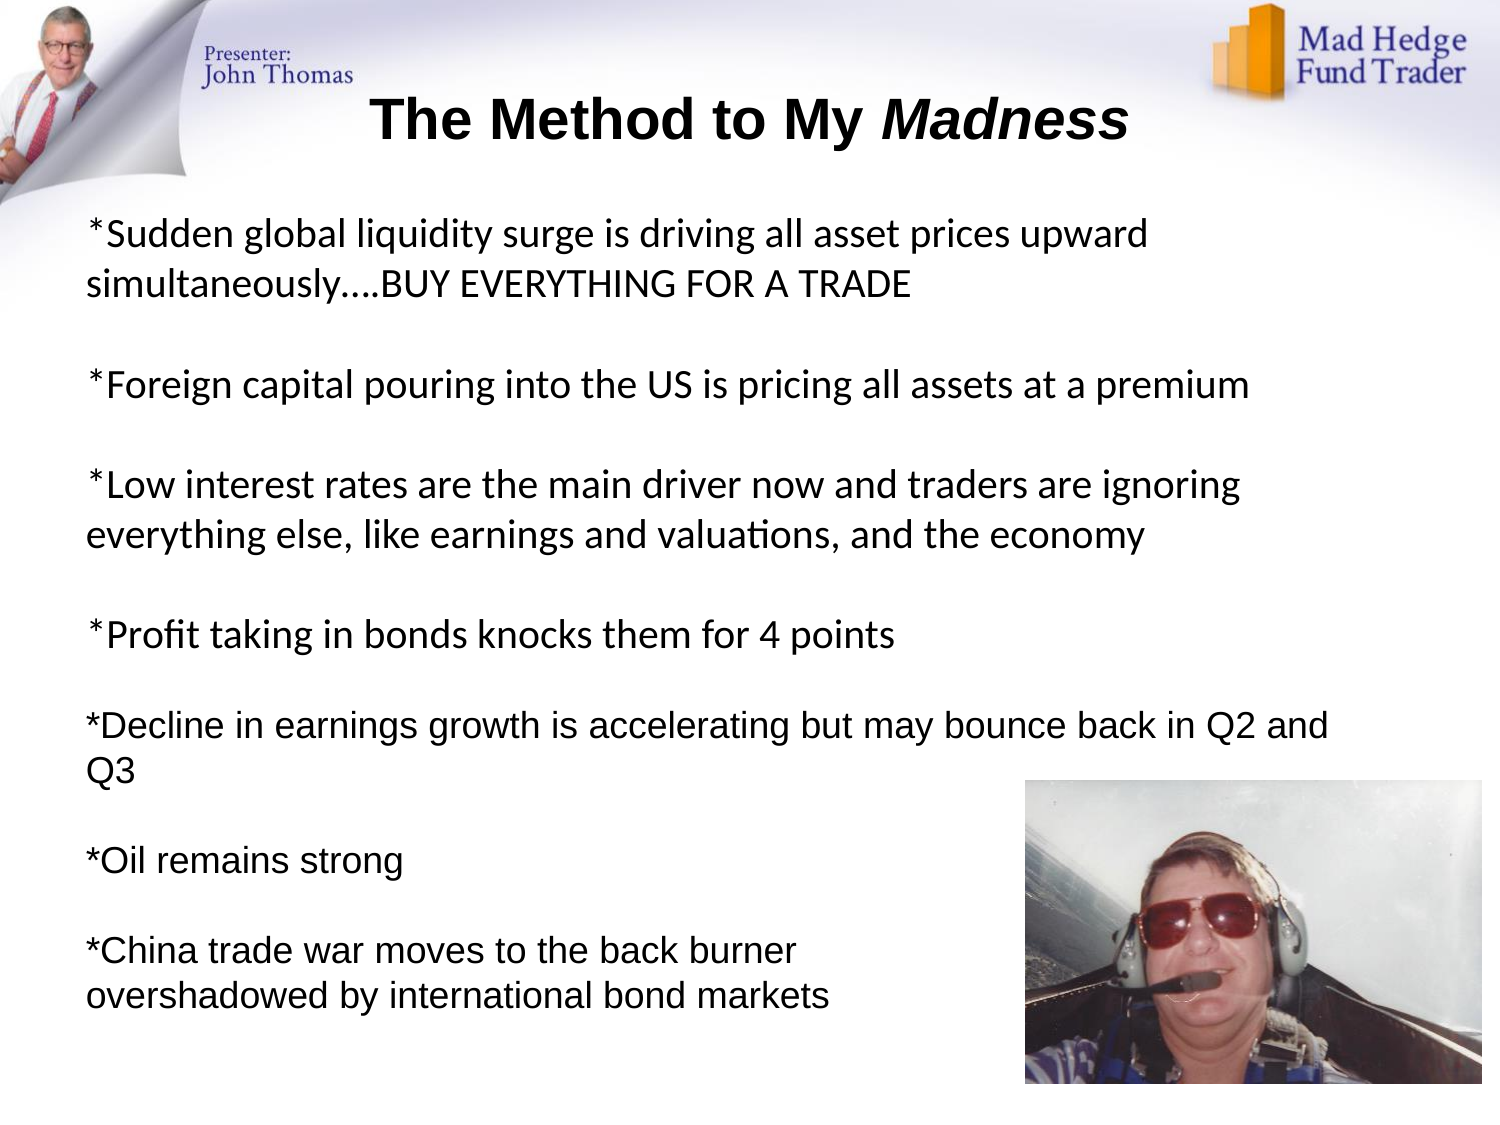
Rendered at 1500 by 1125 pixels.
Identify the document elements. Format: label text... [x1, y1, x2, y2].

picture [1024, 779, 1482, 1085]
picture [0, 0, 1500, 339]
title The Method to My Madness [75, 45, 1425, 188]
list *Sudden global liquidity surge is driving all asset prices upward simultaneously….BUY EVERYTHING FOR A TRADE *Foreign capital pouring into the US is pricing all assets at a premium *Low interest rates are the main driver now and traders are ignoring everything else, like earnings and valuations, and the economy *Profit taking in bonds knocks them for 4 points *Decline in earnings growth is accelerating but may bounce back in Q2 and Q3 *Oil remains strong *China trade war moves to the back burner overshadowed by international bond markets [37, 191, 1388, 934]
